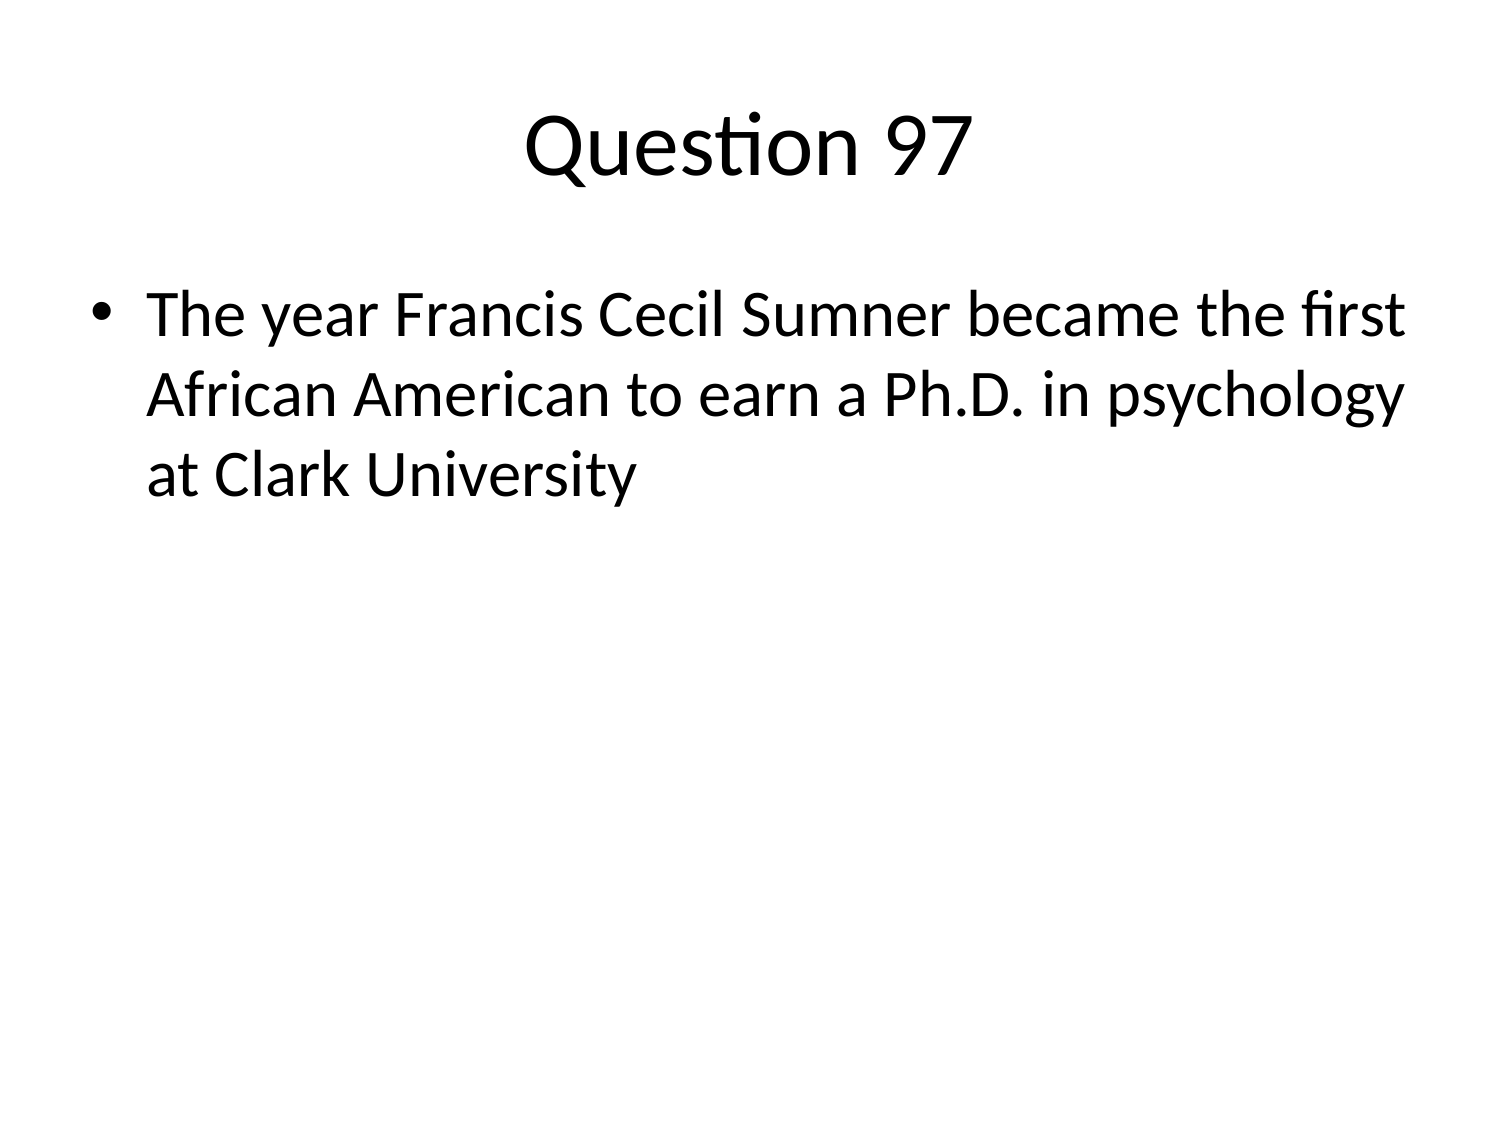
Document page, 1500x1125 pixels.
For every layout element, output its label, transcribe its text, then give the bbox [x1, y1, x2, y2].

list The year Francis Cecil Sumner became the first African American to earn a Ph.D. in psychology at Clark University [75, 262, 1425, 1005]
title Question 97 [75, 45, 1425, 233]
